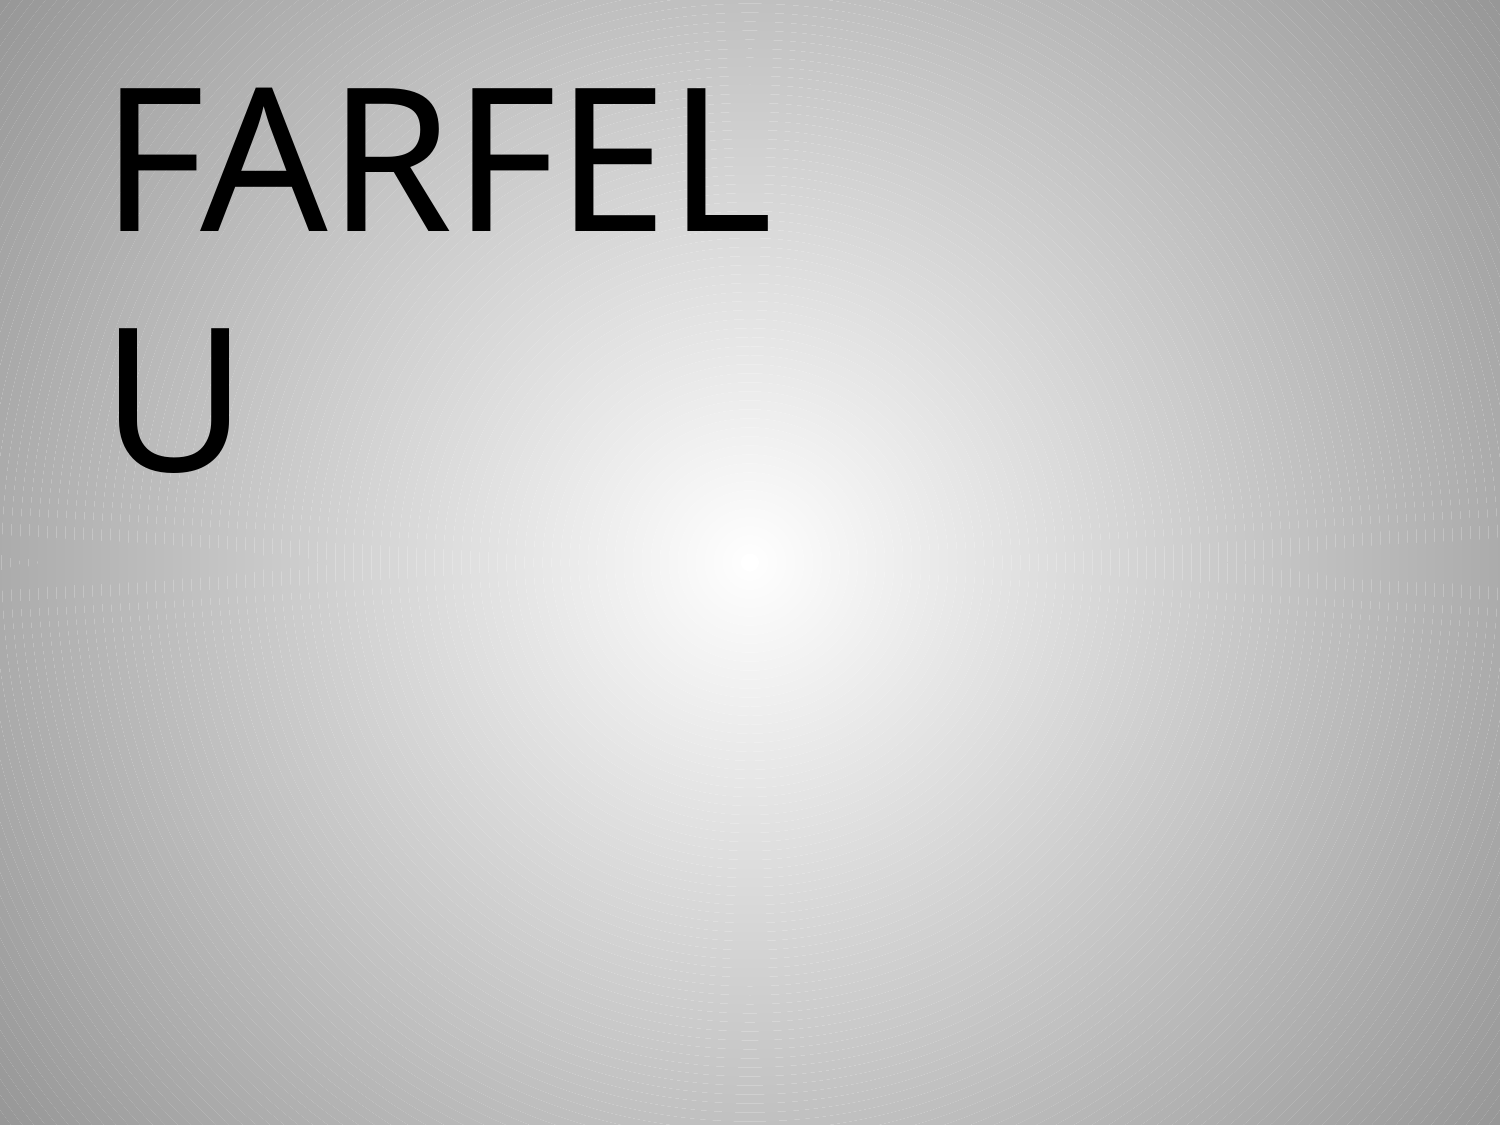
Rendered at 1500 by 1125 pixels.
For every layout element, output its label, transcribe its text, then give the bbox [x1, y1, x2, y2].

text_box FARFELU [86, 24, 885, 520]
